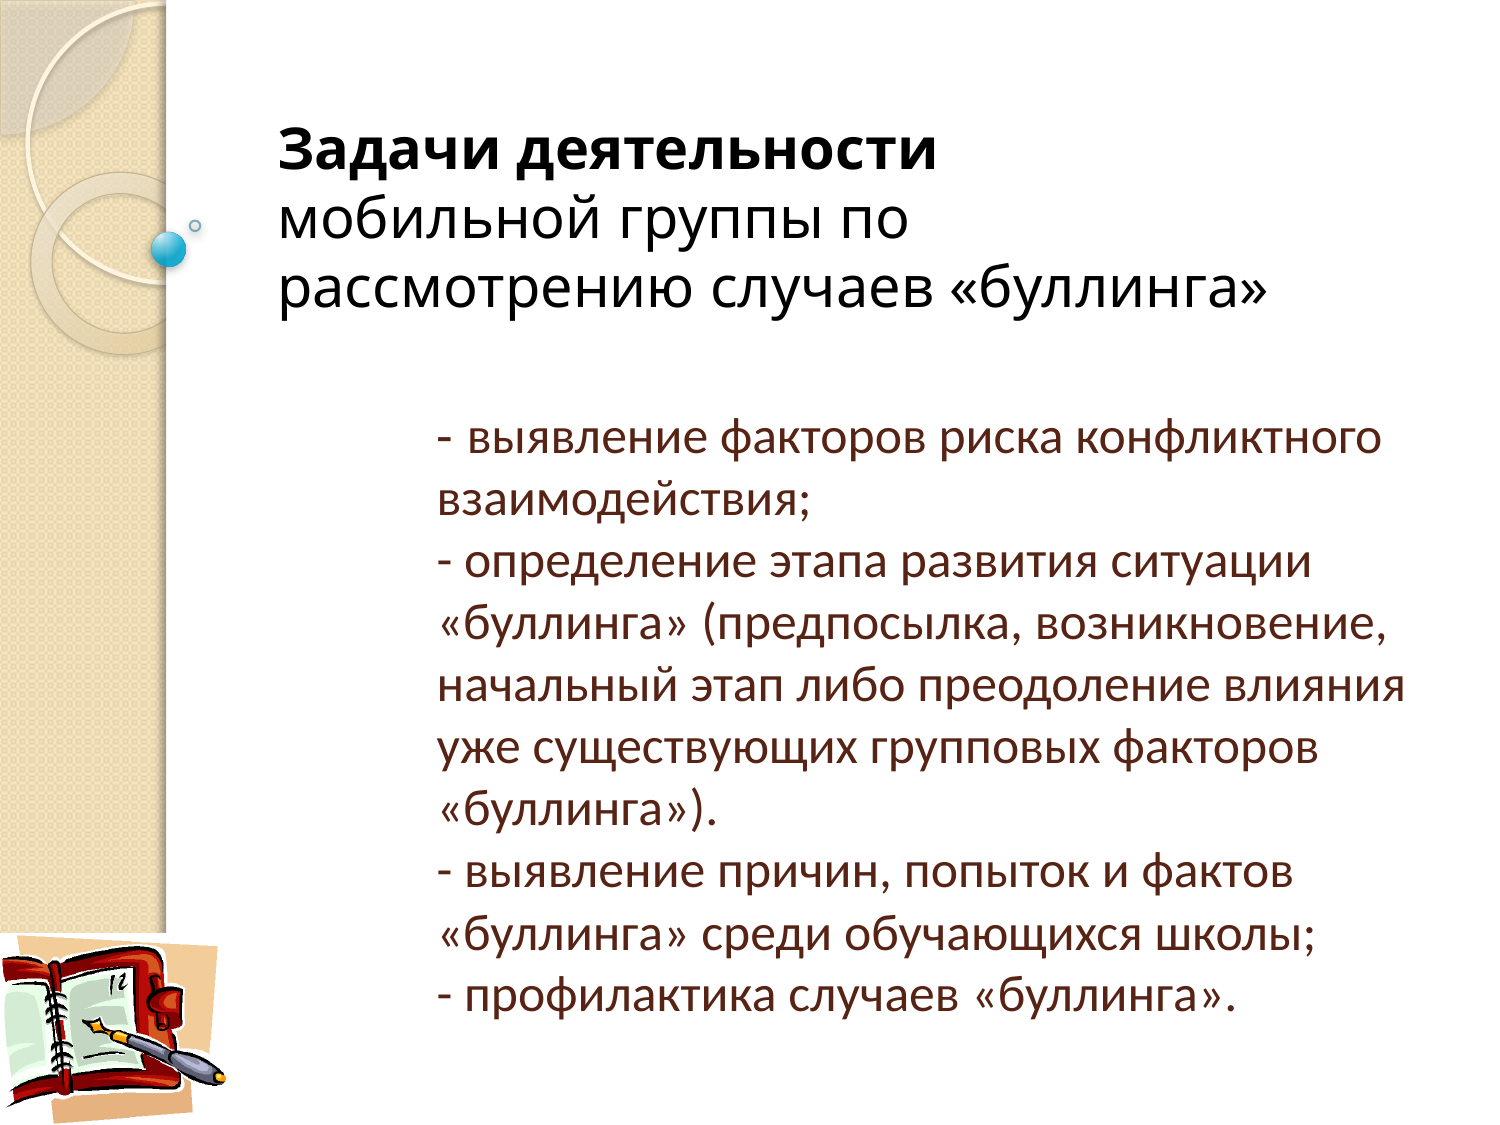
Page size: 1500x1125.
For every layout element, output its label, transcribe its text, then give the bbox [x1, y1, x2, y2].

title - выявление факторов риска конфликтного взаимодействия; - определение этапа развития ситуации «буллинга» (предпосылка, возникновение, начальный этап либо преодоление влияния уже существующих групповых факторов «буллинга»). - выявление причин, попыток и фактов «буллинга» среди обучающихся школы; - профилактика случаев «буллинга». [421, 386, 1430, 1067]
picture [0, 933, 235, 1125]
subtitle Задачи деятельности мобильной группы по рассмотрению случаев «буллинга» [257, 35, 1290, 399]
